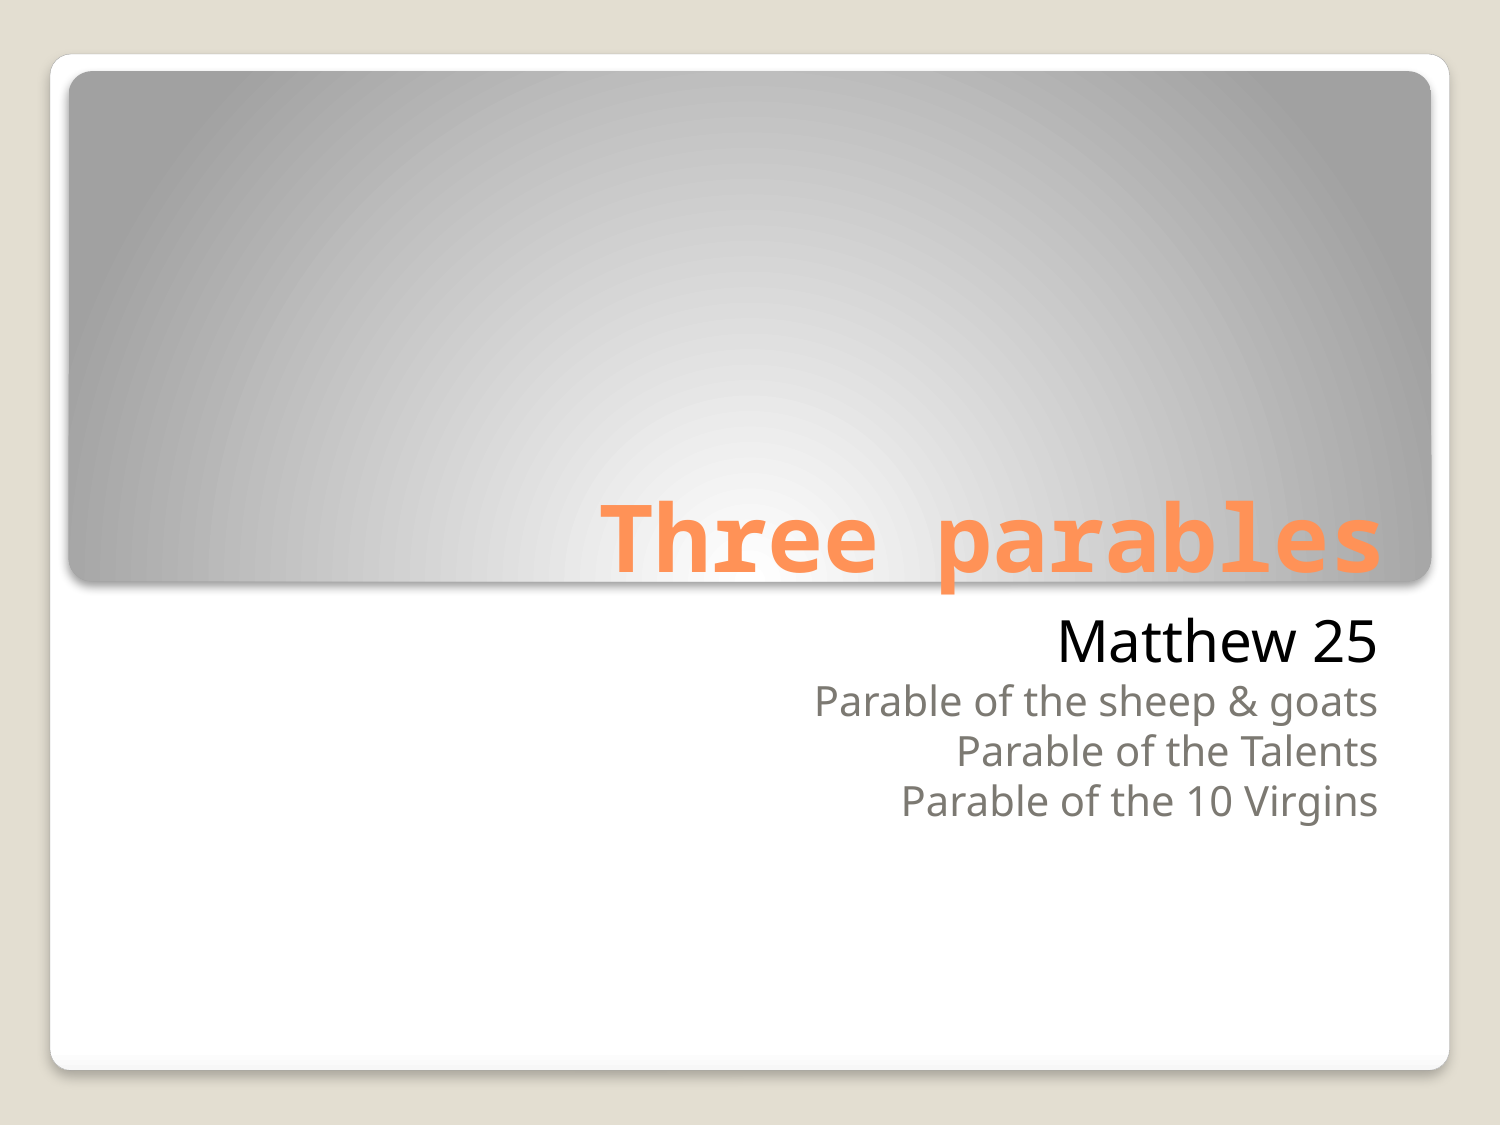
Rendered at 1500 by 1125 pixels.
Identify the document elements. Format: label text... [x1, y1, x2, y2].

subtitle Matthew 25 Parable of the sheep & goats Parable of the Talents Parable of the 10 Virgins [118, 604, 1394, 875]
title Three parables [118, 298, 1394, 599]
